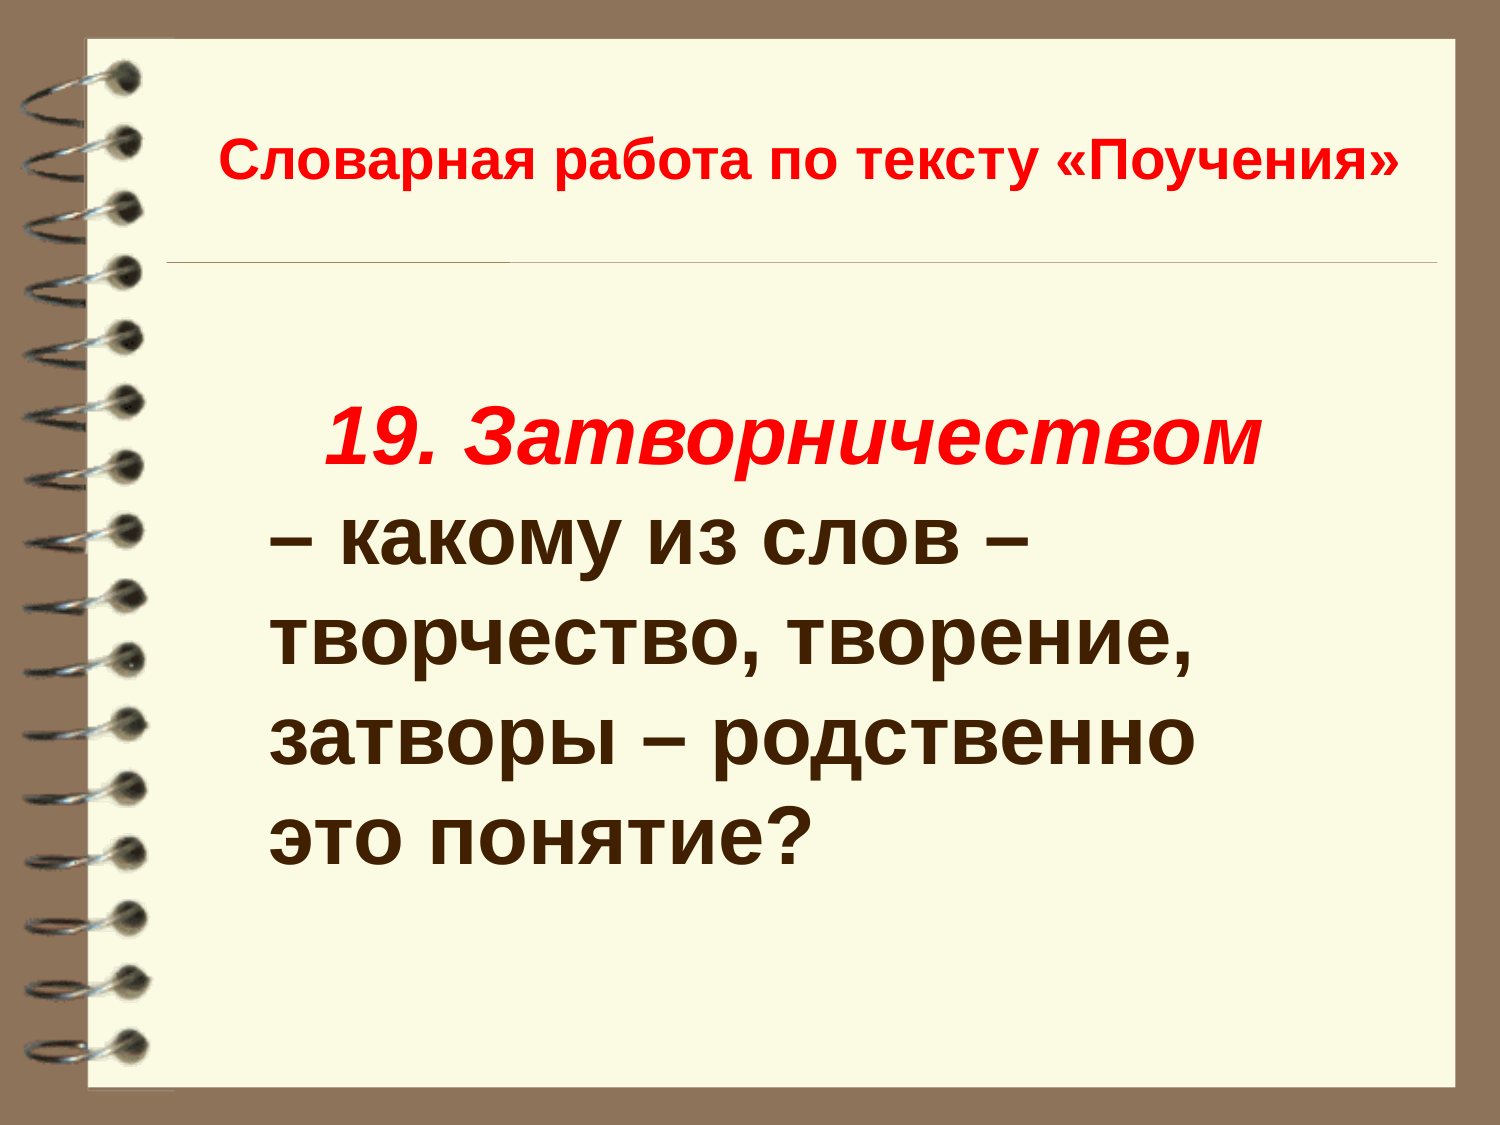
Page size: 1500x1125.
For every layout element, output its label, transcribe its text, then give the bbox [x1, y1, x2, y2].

text_box Словарная работа по тексту «Поучения» [147, 113, 1424, 199]
text_box 19. Затворничеством – какому из слов – творчество, творение, затворы – родственно это понятие? [253, 373, 1282, 889]
picture [0, 0, 175, 1125]
